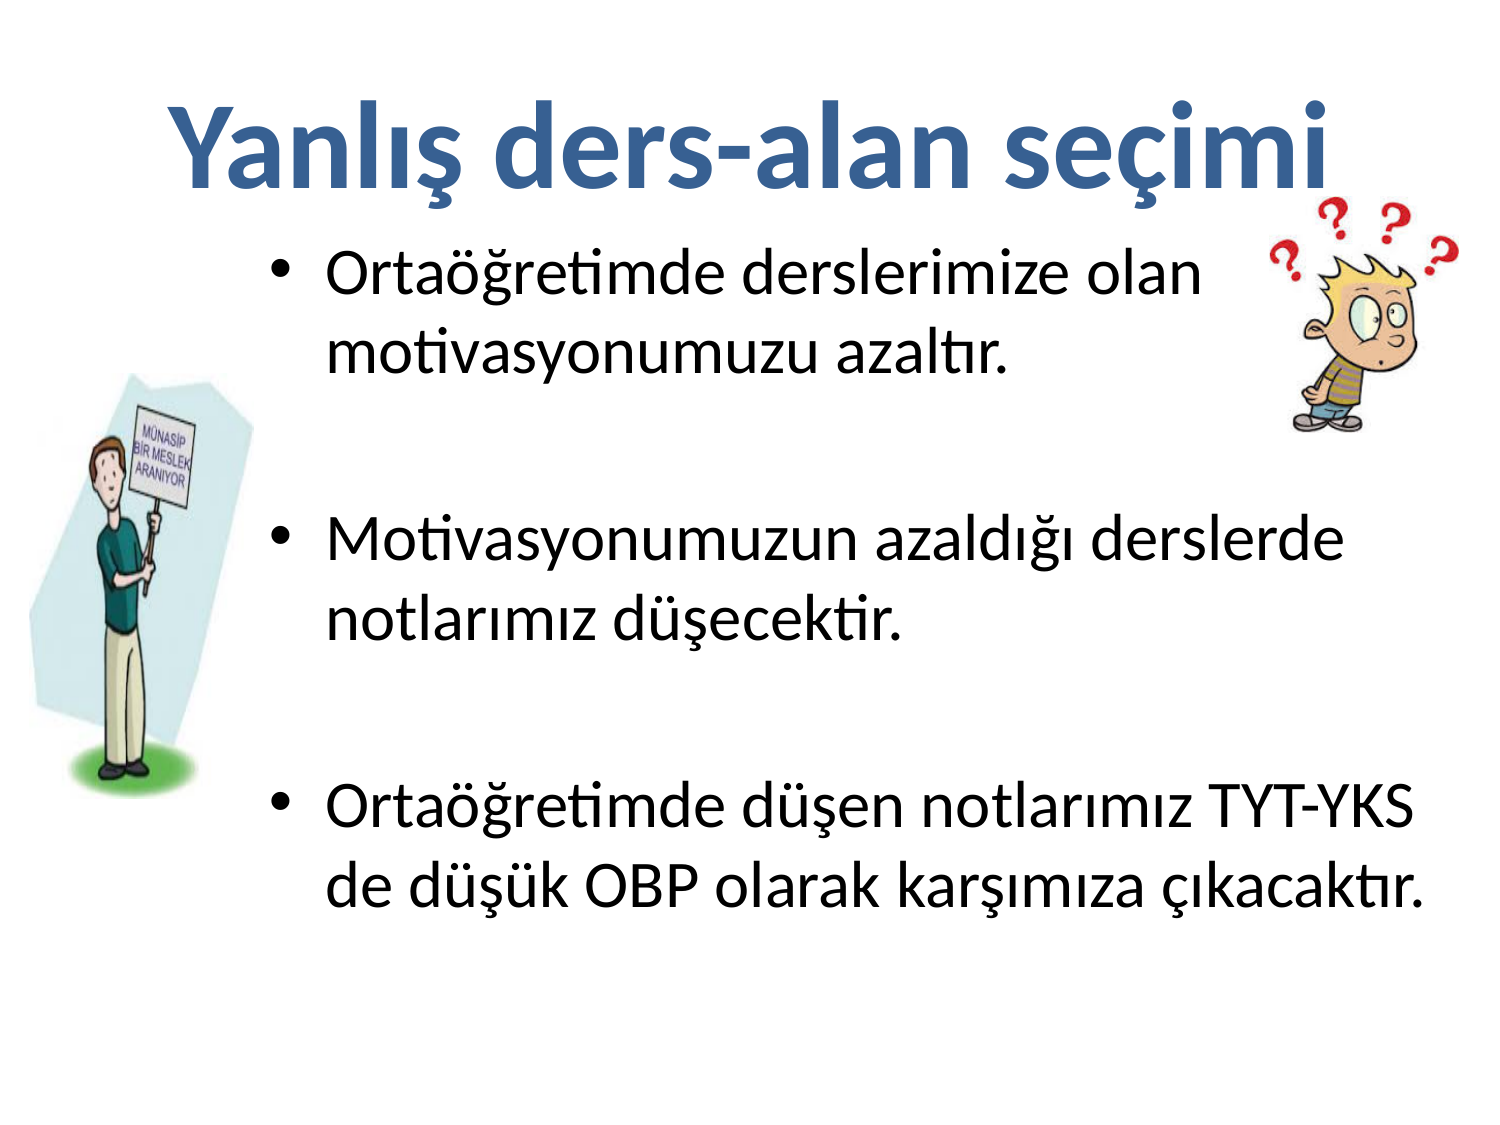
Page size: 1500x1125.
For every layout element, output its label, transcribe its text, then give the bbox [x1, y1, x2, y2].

title Yanlış ders-alan seçimi [75, 45, 1425, 233]
list Ortaöğretimde derslerimize olan motivasyonumuzu azaltır. Motivasyonumuzun azaldığı derslerde notlarımız düşecektir. Ortaöğretimde düşen notlarımız TYT-YKS de düşük OBP olarak karşımıza çıkacaktır. [253, 219, 1475, 1094]
picture [1269, 195, 1459, 433]
picture [29, 373, 255, 799]
